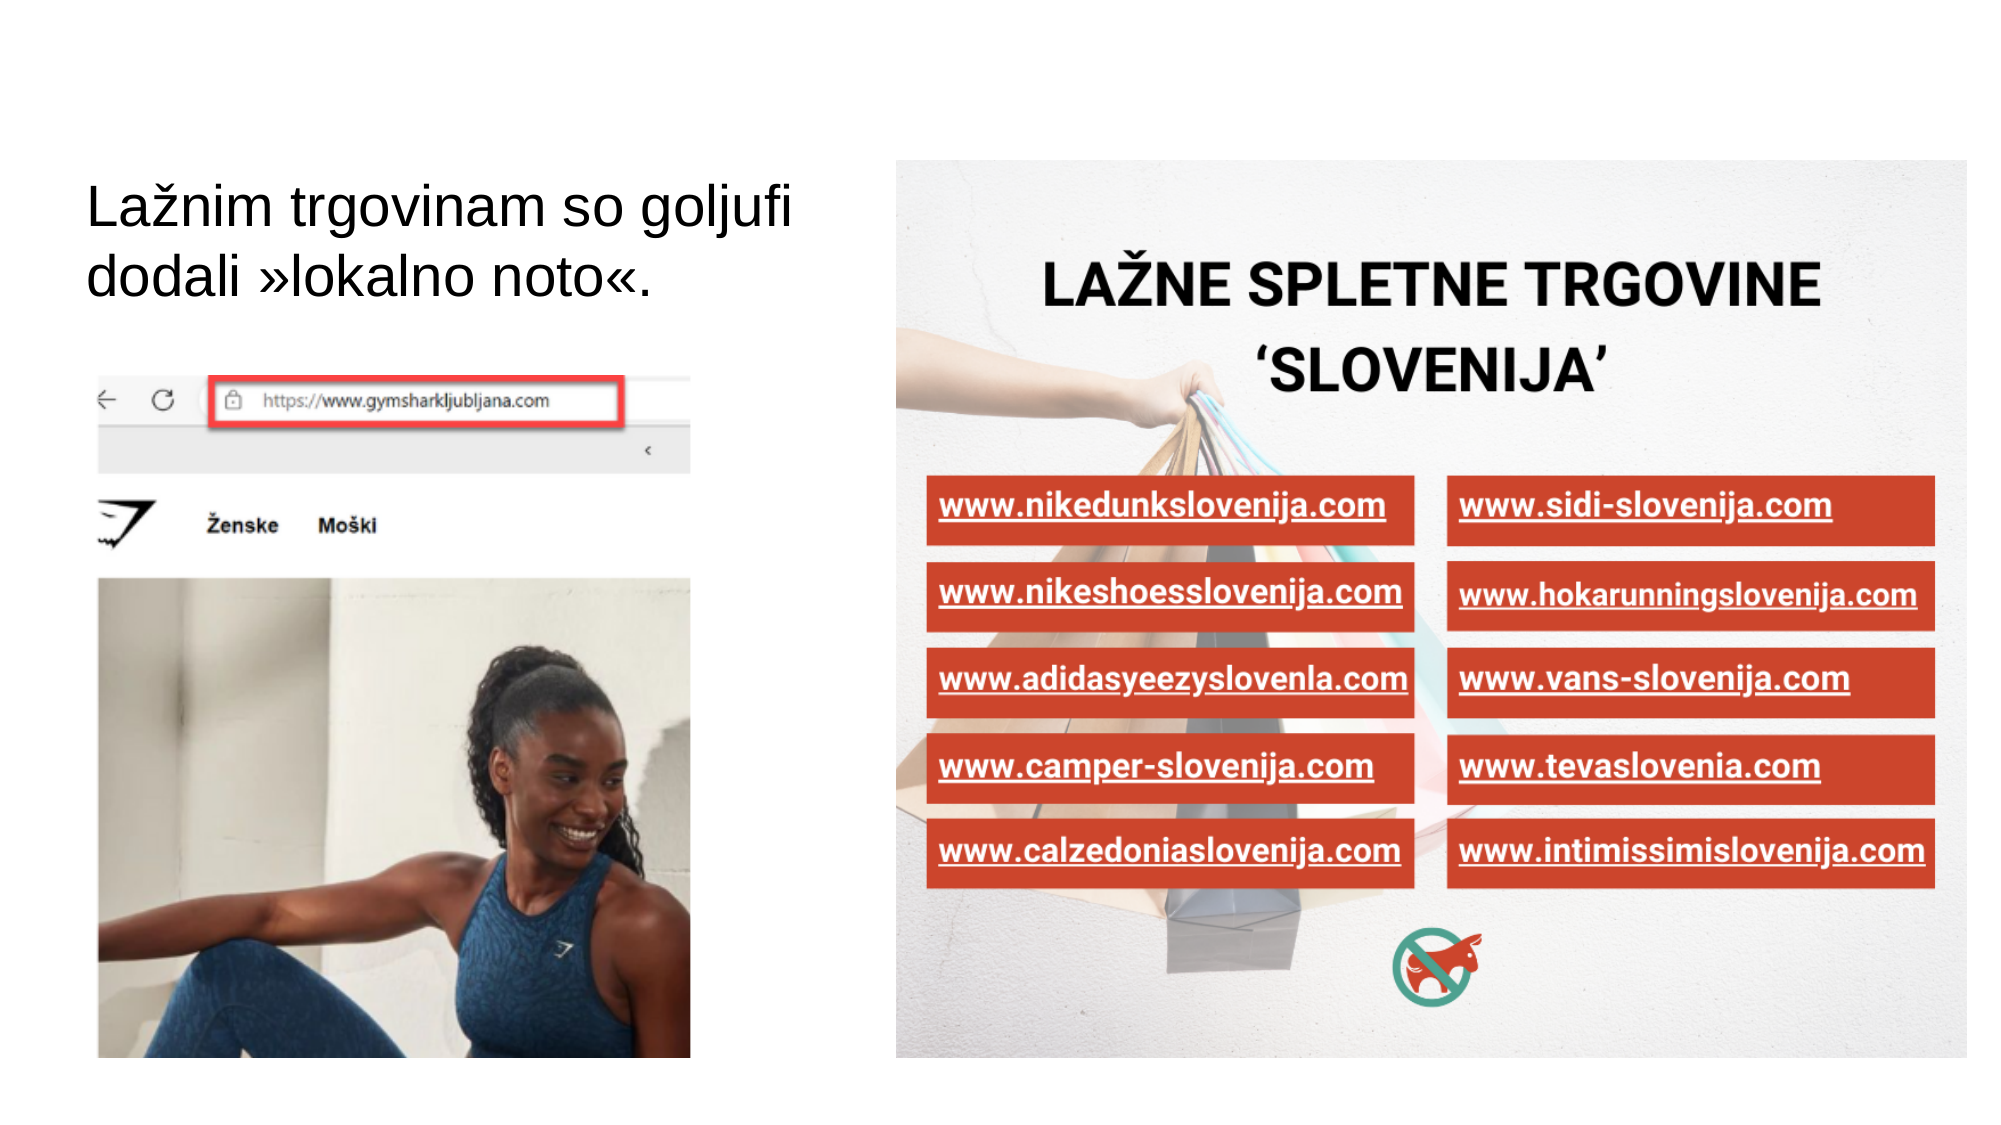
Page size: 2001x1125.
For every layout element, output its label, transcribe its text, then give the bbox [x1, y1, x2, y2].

picture [71, 375, 691, 1058]
text_box Lažnim trgovinam so goljufi dodali »lokalno noto«. [71, 160, 896, 315]
picture [896, 160, 1967, 1058]
